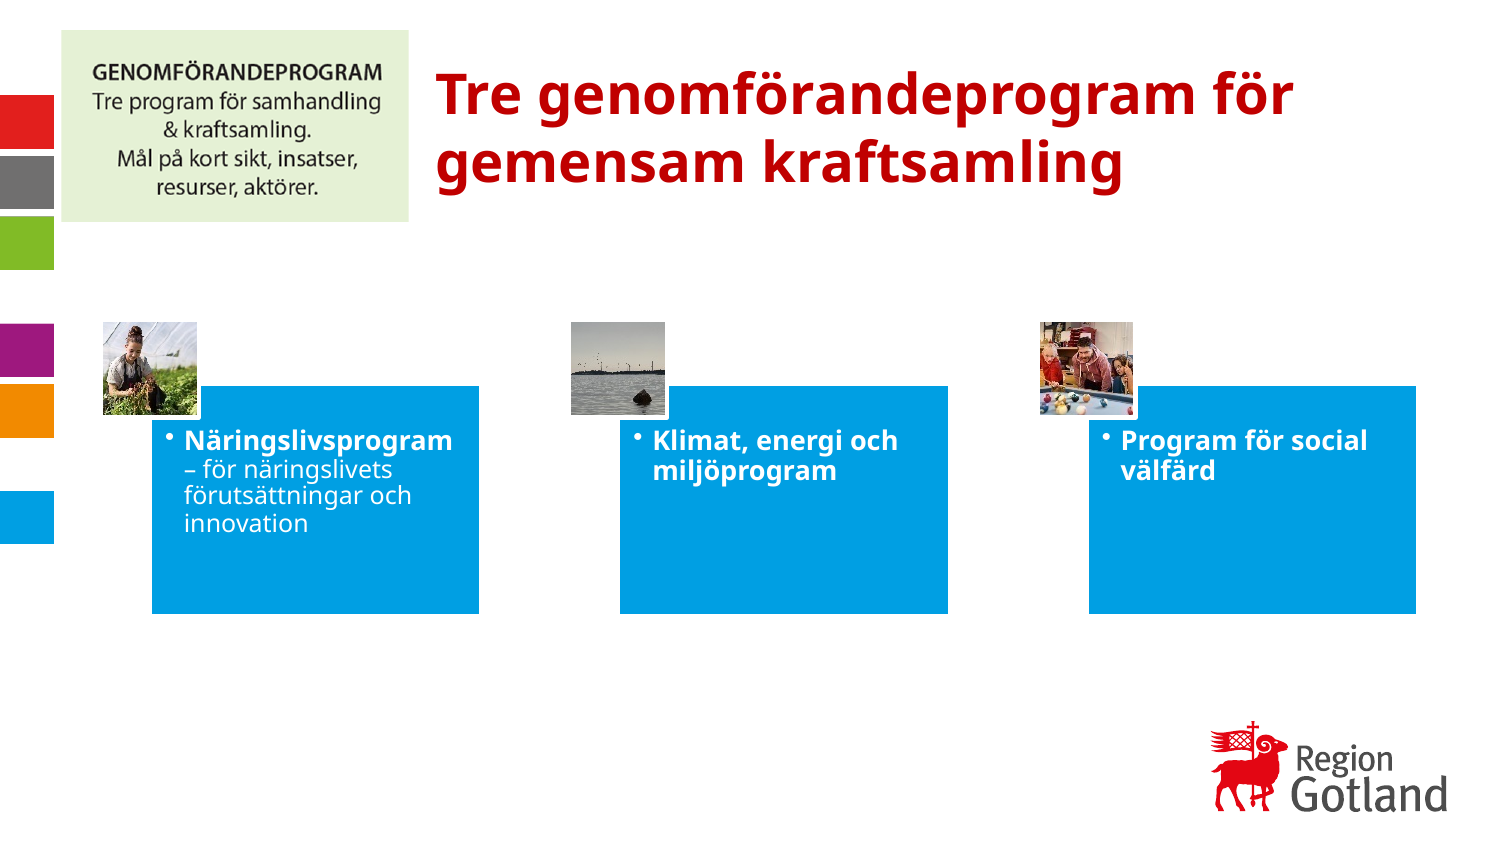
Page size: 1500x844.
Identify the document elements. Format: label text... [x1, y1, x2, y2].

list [85, 318, 1434, 617]
picture [61, 30, 409, 222]
picture [0, 95, 54, 490]
title Tre genomförandeprogram för gemensam kraftsamling [434, 55, 1483, 197]
